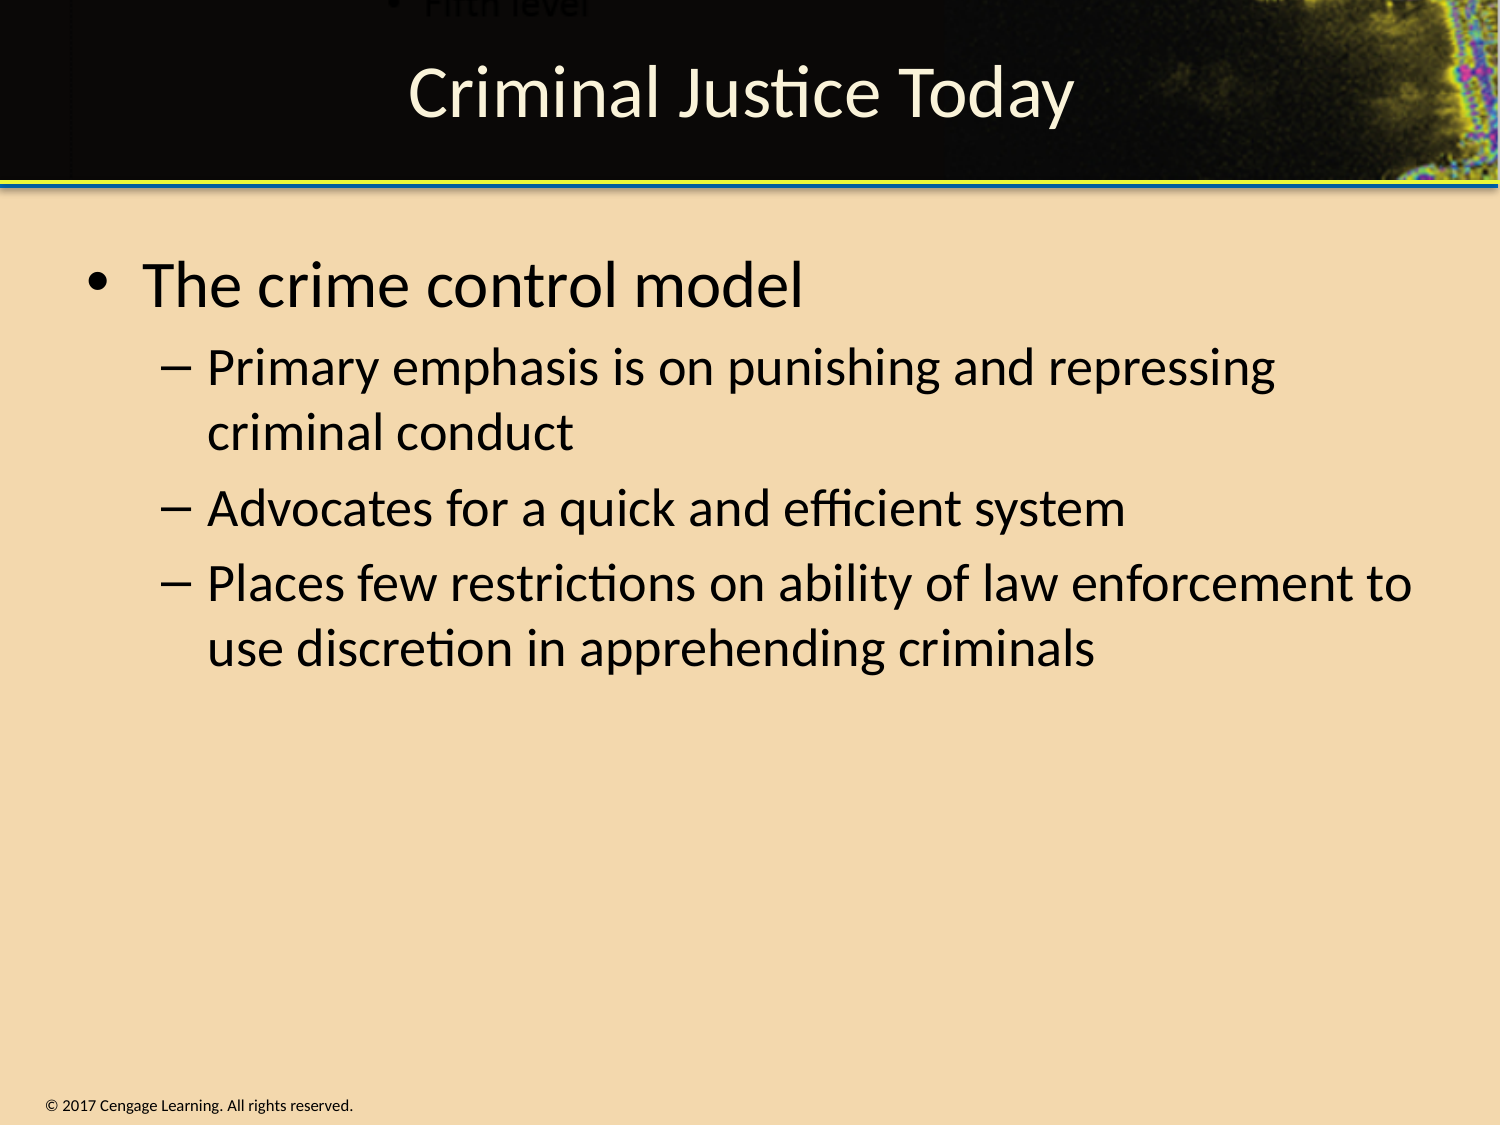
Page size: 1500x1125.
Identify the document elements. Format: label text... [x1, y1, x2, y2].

title Criminal Justice Today [25, 0, 1461, 176]
picture [0, 0, 1500, 180]
list The crime control model Primary emphasis is on punishing and repressing criminal conduct Advocates for a quick and efficient system Places few restrictions on ability of law enforcement to use discretion in apprehending criminals [71, 232, 1445, 1075]
